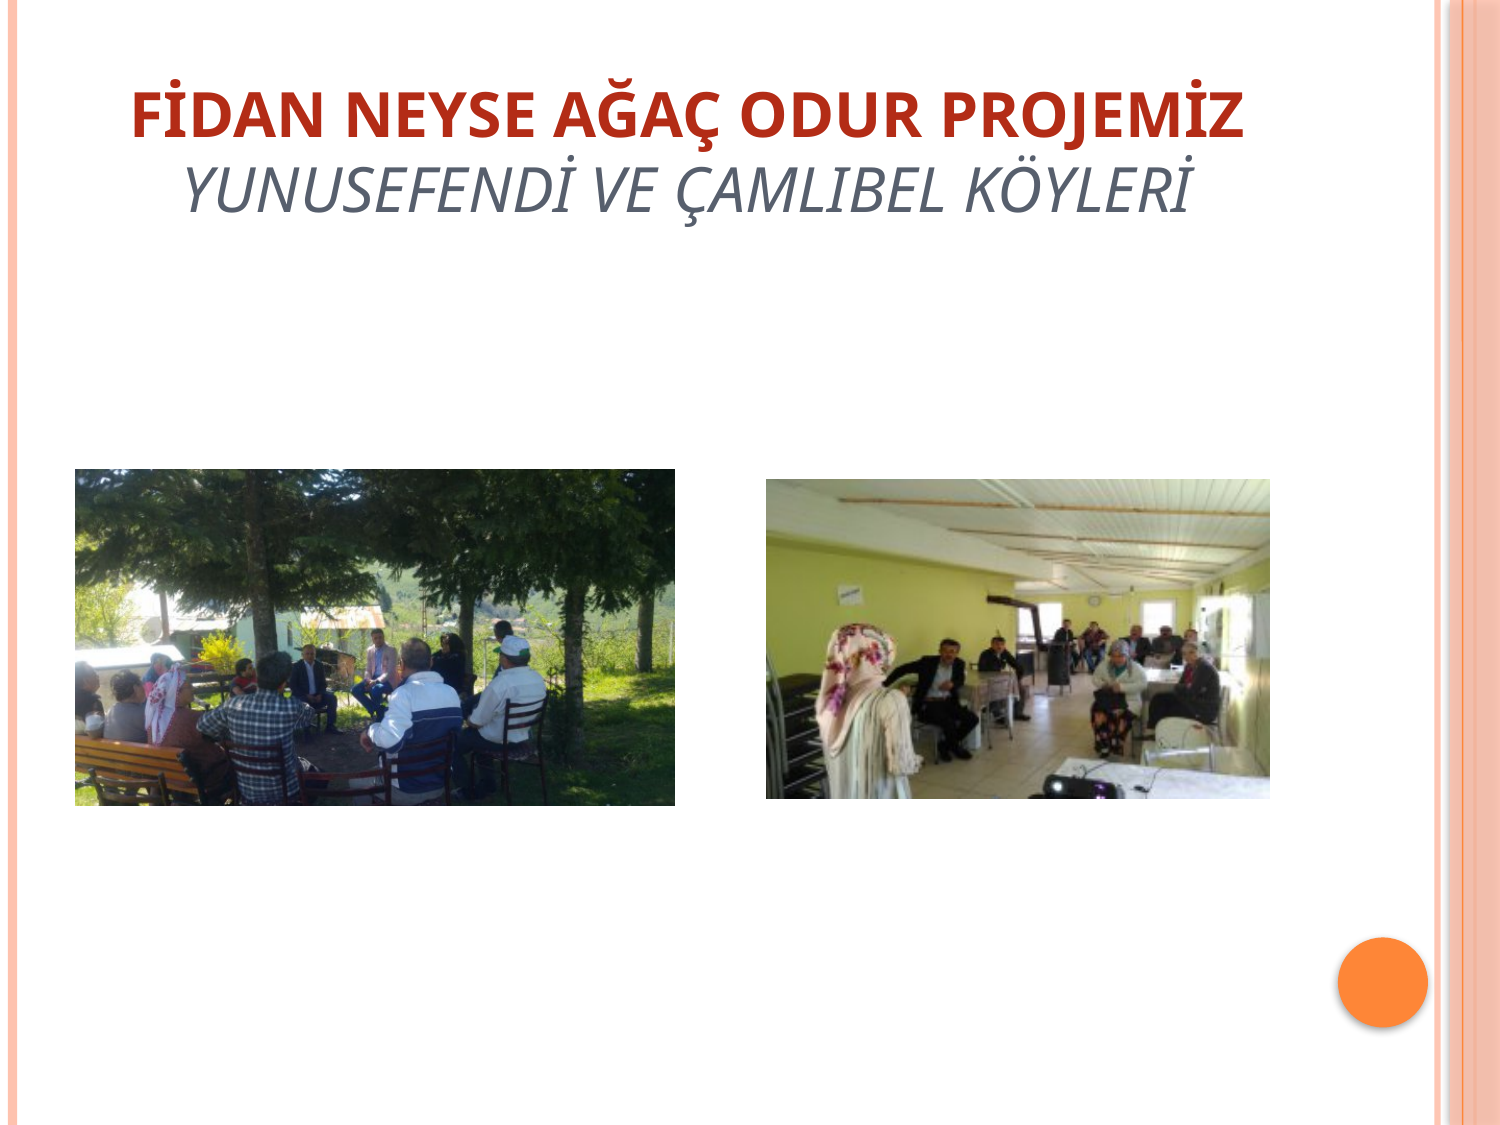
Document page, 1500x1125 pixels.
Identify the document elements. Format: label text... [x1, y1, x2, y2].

title FİDAN NEYSE AĞAÇ ODUR PROJEMİZ YUNUSEFENDİ VE ÇAMLIBEL KÖYLERİ [75, 45, 1300, 233]
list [74, 468, 676, 807]
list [765, 479, 1271, 800]
